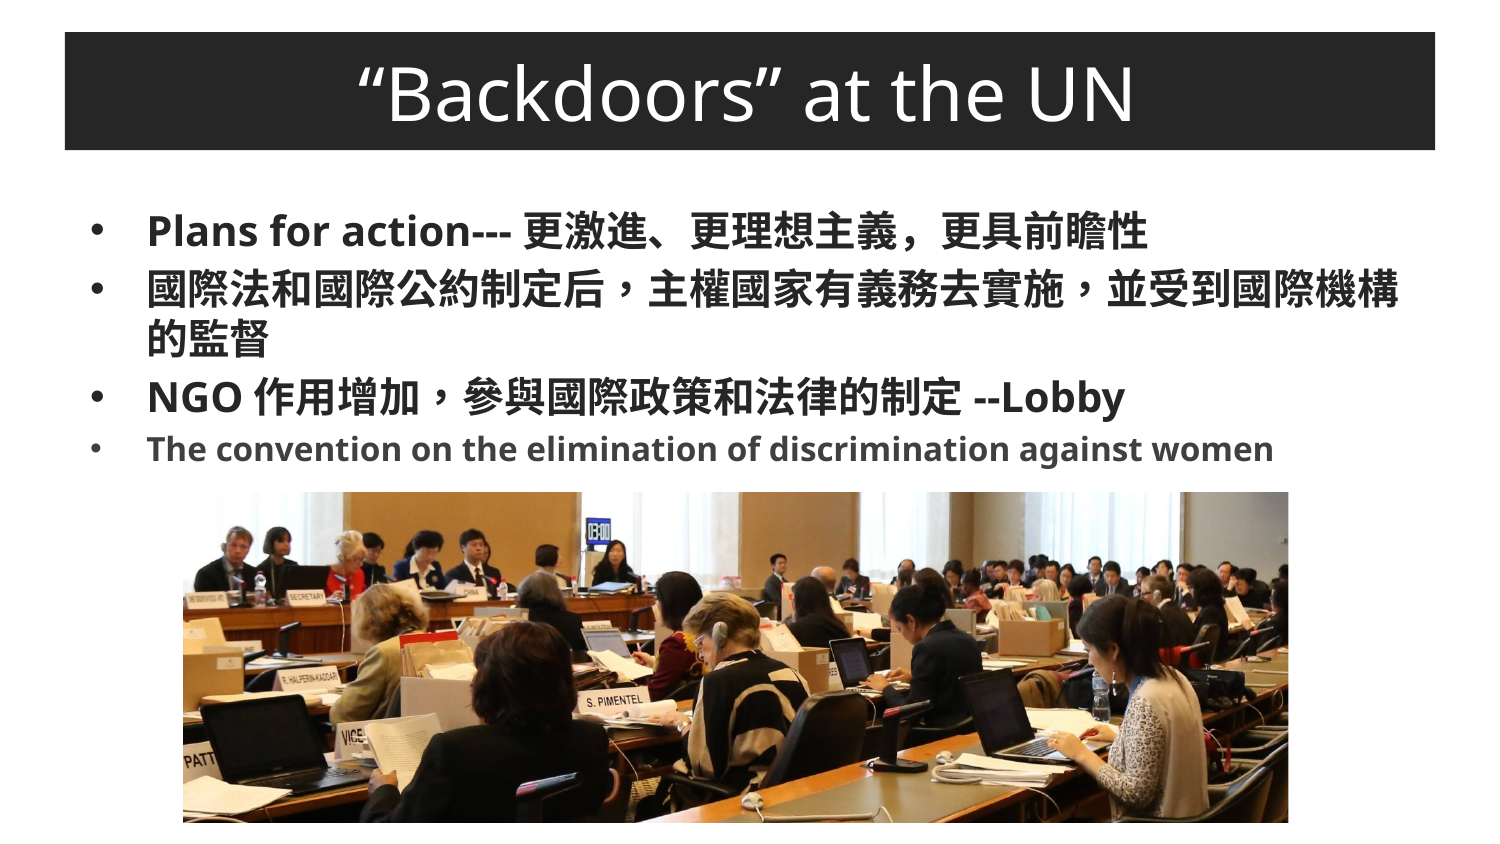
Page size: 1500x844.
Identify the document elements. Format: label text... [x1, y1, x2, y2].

text_box [63, 30, 73, 152]
title “Backdoors” at the UN [73, 21, 1424, 162]
picture [182, 492, 1289, 823]
text_box [1424, 30, 1437, 152]
list Plans for action---更激進、更理想主義，更具前瞻性 國際法和國際公約制定后，主權國家有義務去實施，並受到國際機構的監督 NGO作用增加，參與國際政策和法律的制定--Lobby The convention on the elimination of discrimination against women [75, 196, 1425, 754]
